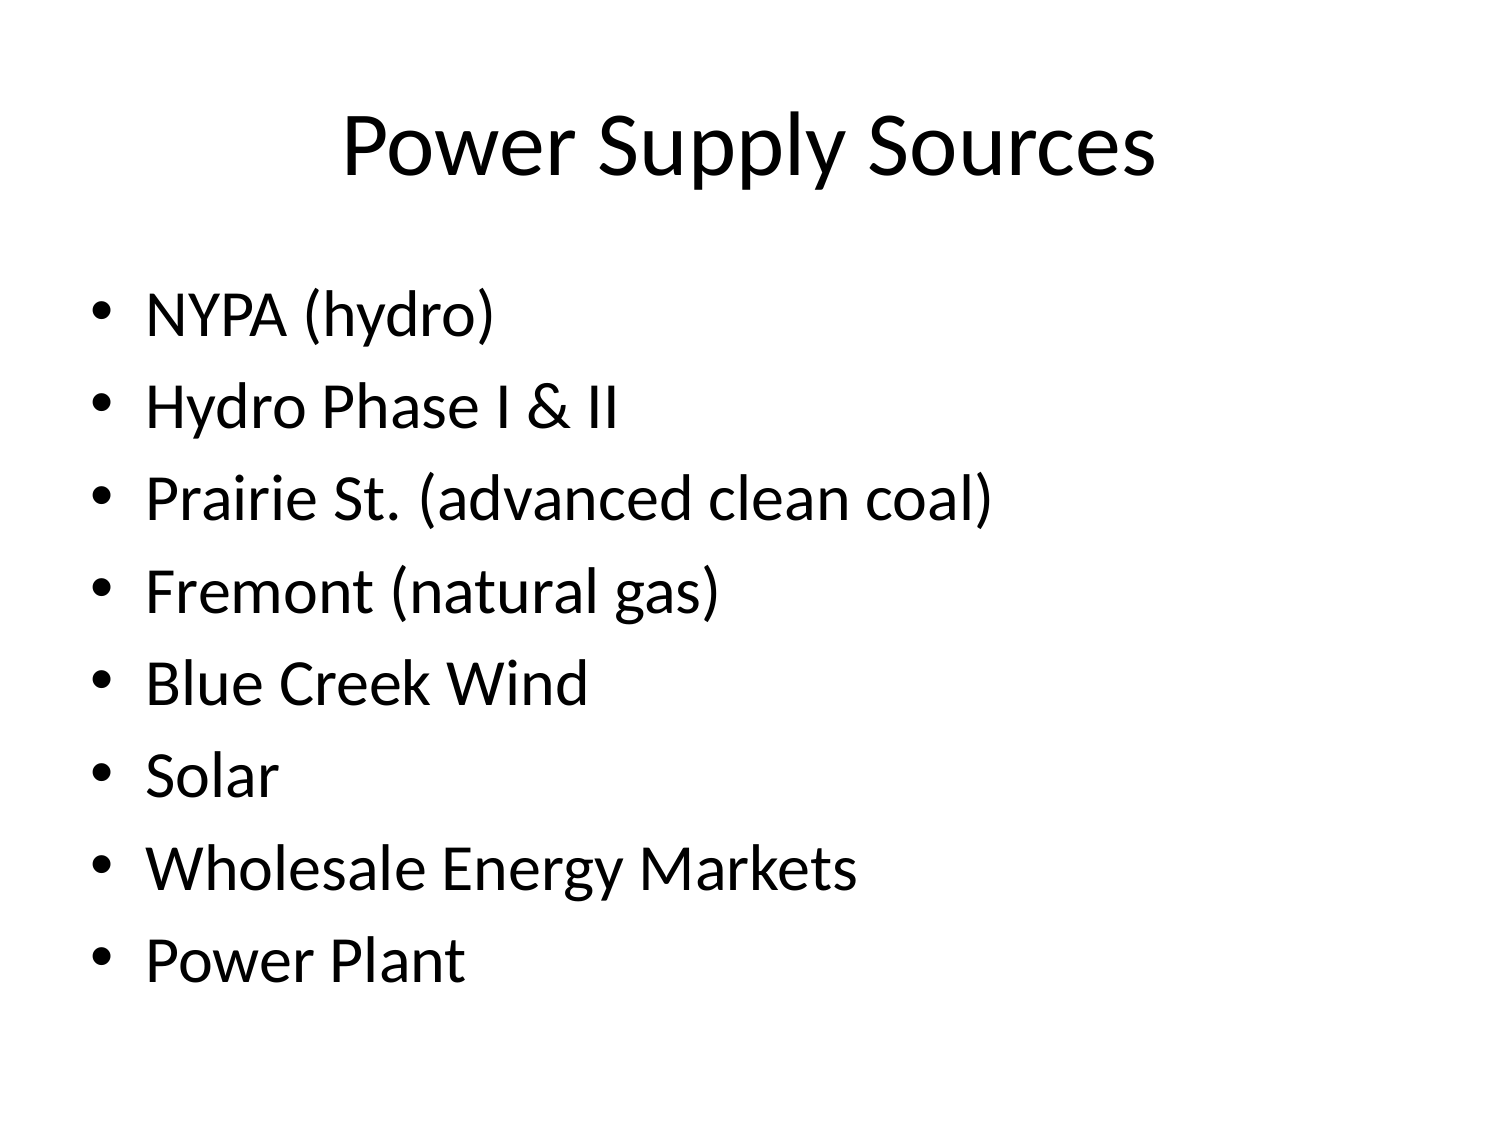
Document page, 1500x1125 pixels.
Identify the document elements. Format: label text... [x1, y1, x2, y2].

list NYPA (hydro) Hydro Phase I & II Prairie St. (advanced clean coal) Fremont (natural gas) Blue Creek Wind Solar Wholesale Energy Markets Power Plant [75, 262, 1425, 1005]
title Power Supply Sources [75, 45, 1425, 233]
